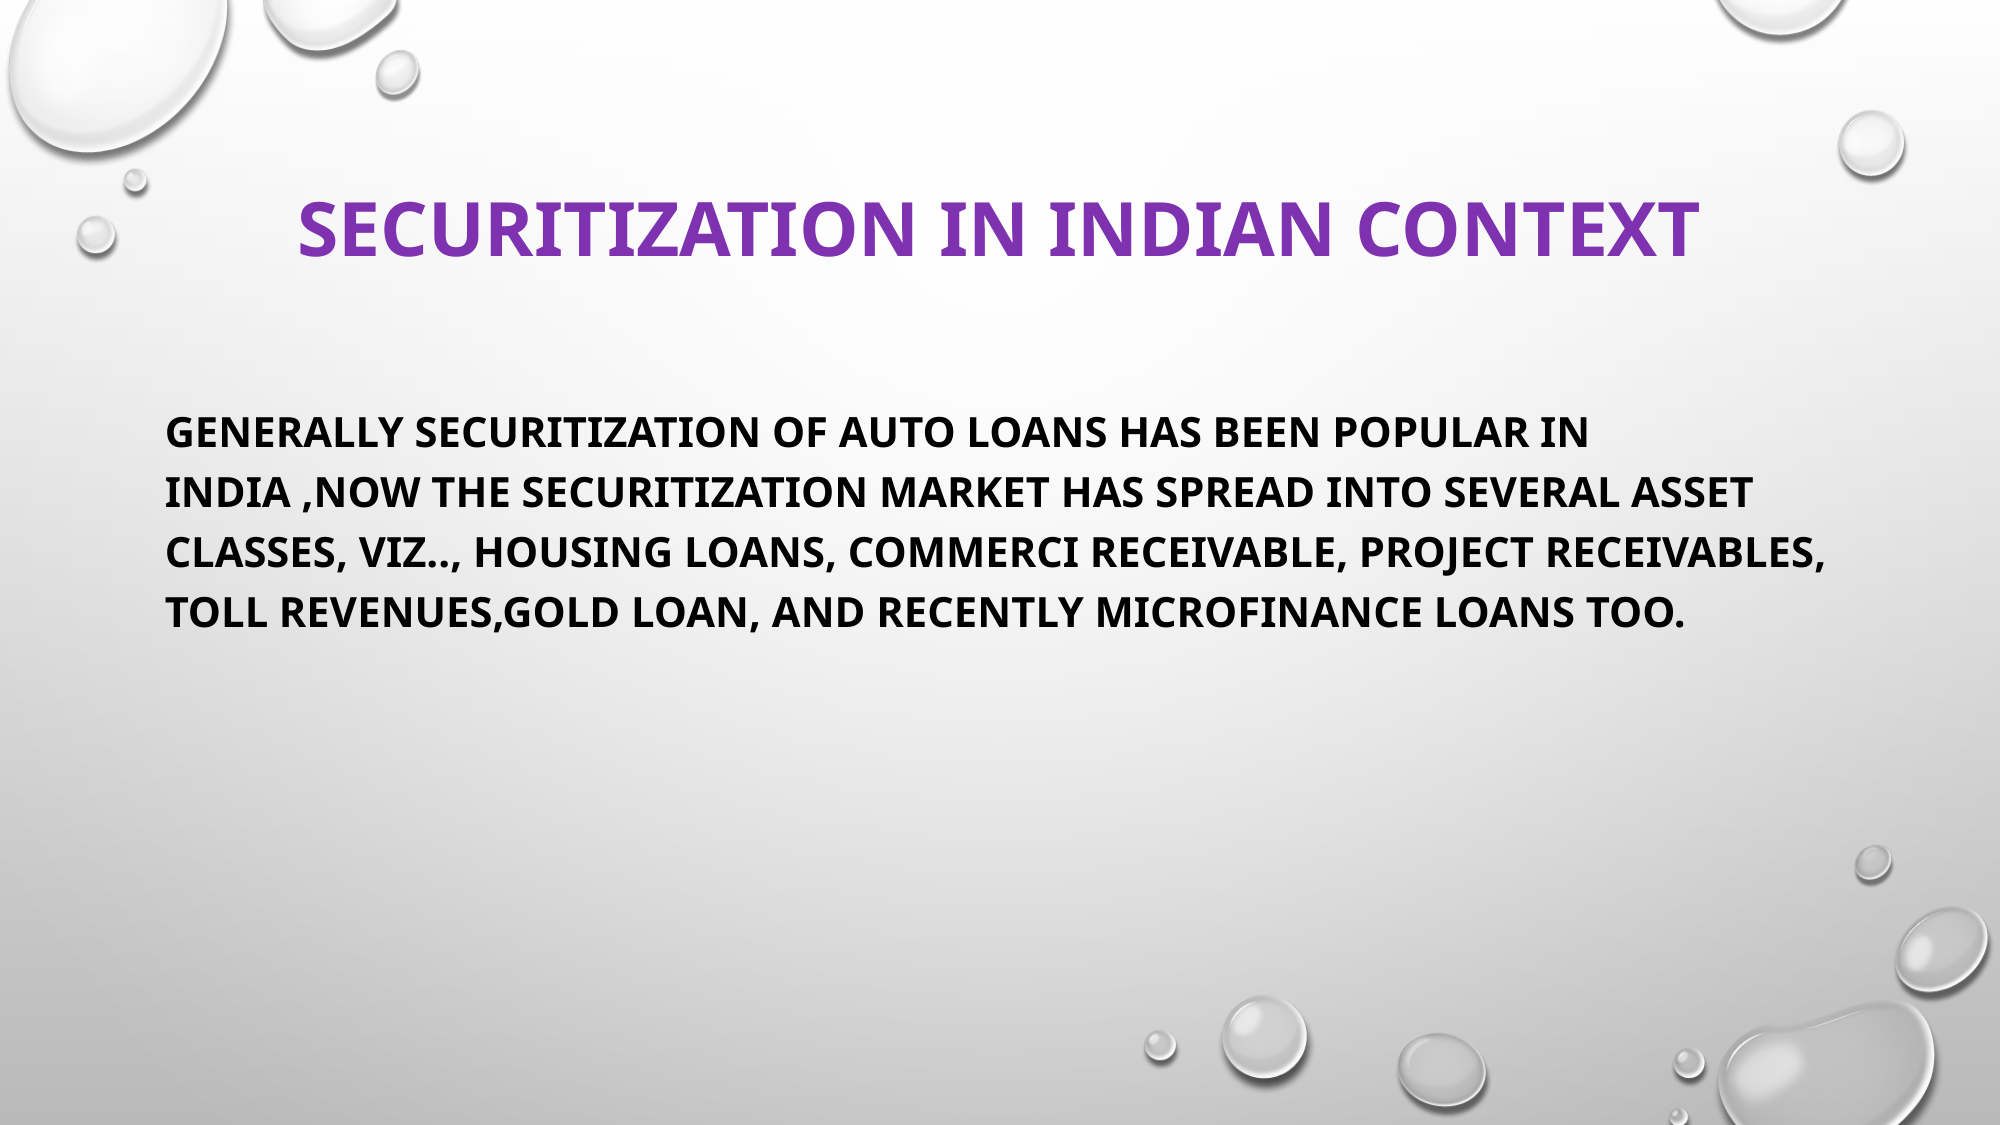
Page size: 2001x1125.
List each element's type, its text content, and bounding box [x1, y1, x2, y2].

list Generally securitization of auto loans has been popular in India ,now the securitization market has spread into several asset Classes, Viz.., housing loans, commerci receivable, project receivables, toll revenues,gold loan, and Recently microfinance loans too. [149, 388, 1850, 950]
title Securitization in Indian context [149, 101, 1851, 364]
picture [0, 0, 2000, 1125]
